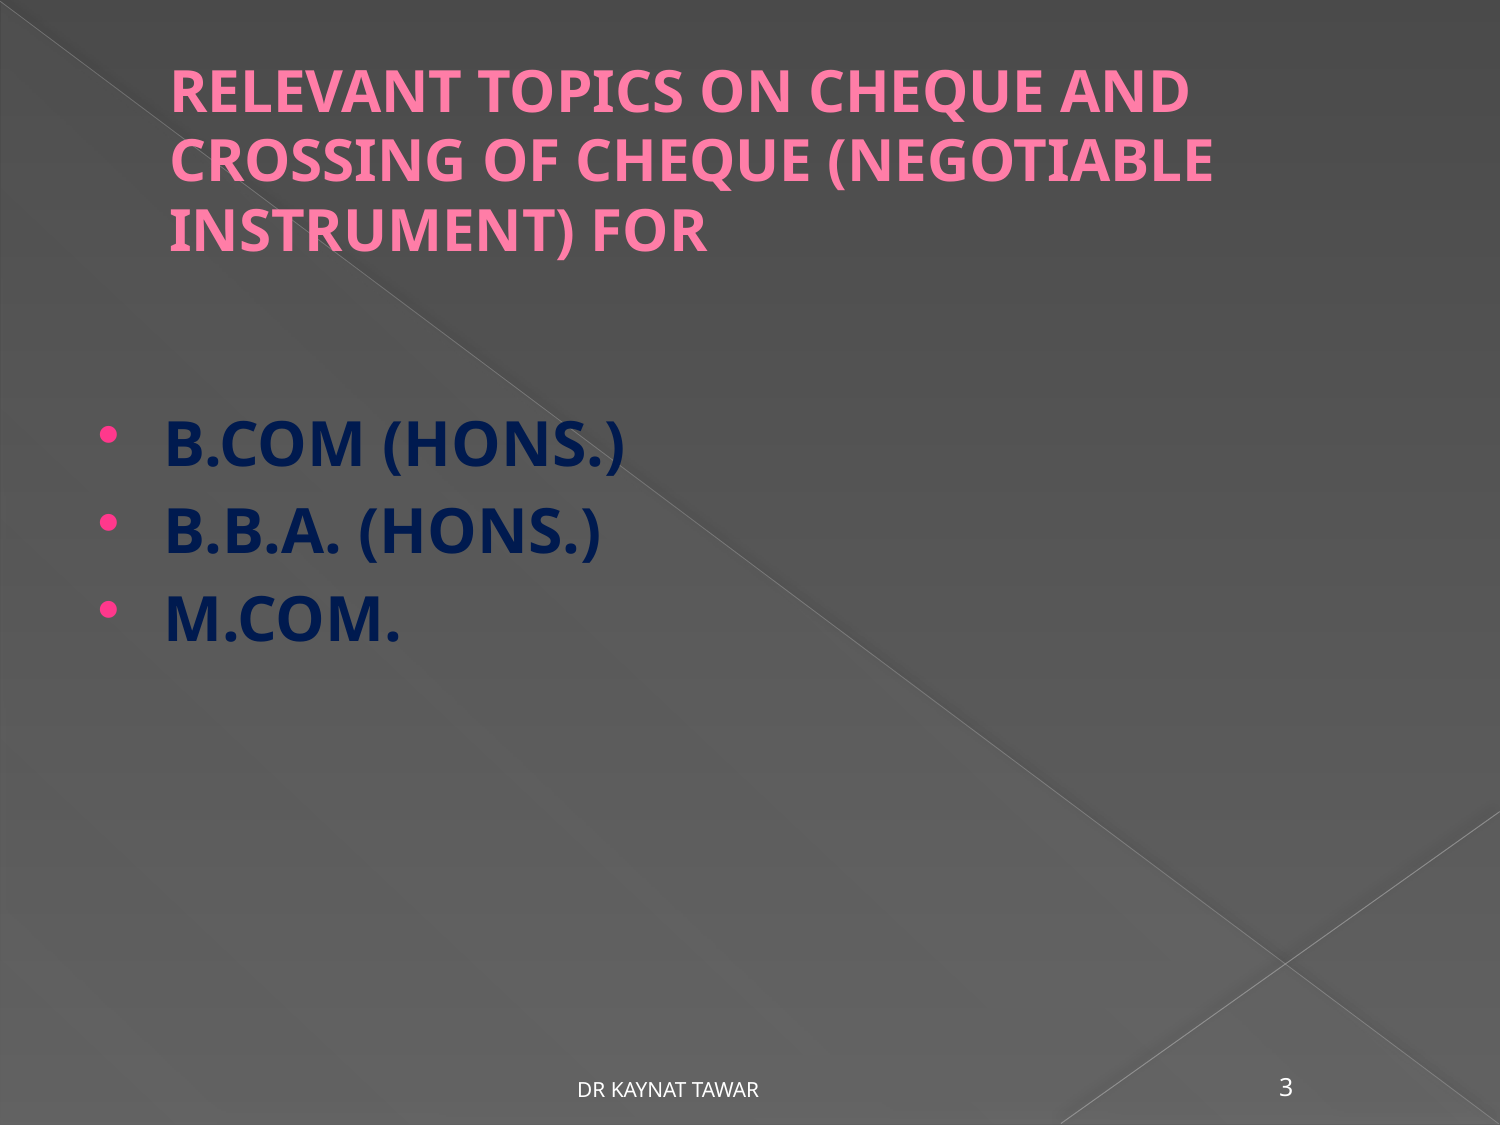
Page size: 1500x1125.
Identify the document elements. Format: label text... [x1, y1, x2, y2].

title RELEVANT TOPICS ON CHEQUE AND CROSSING OF CHEQUE (NEGOTIABLE INSTRUMENT) FOR [75, 43, 1425, 274]
list B.COM (HONS.) B.B.A. (HONS.) M.COM. [75, 308, 1425, 1059]
slide_number 3 [1245, 1063, 1328, 1113]
footer DR KAYNAT TAWAR [75, 1063, 774, 1113]
